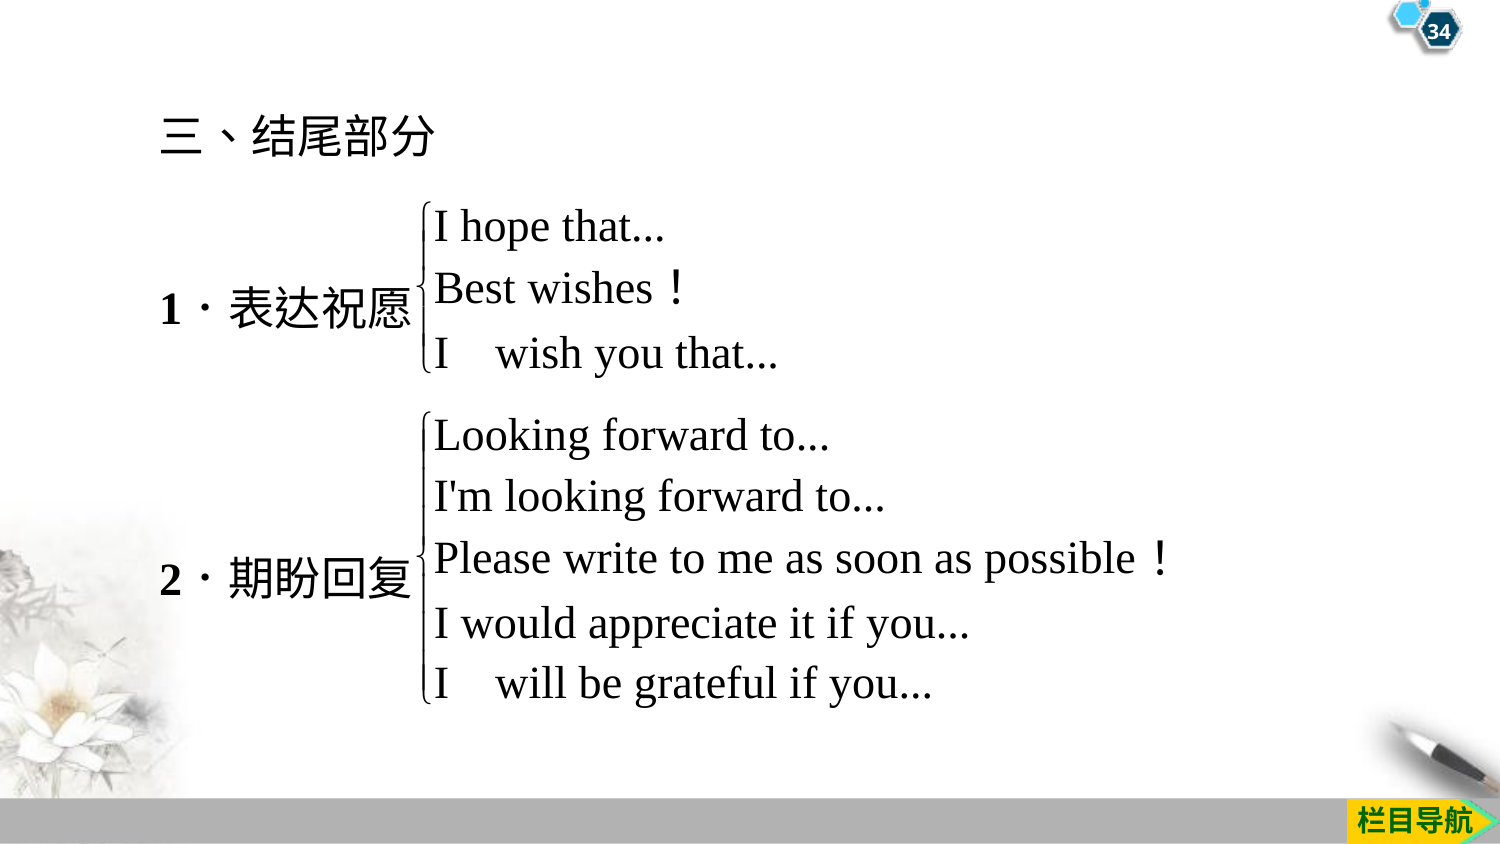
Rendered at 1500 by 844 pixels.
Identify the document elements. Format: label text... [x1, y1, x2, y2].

picture [0, 0, 1500, 798]
slide_number 34 [1378, 12, 1500, 71]
picture [1347, 799, 1500, 844]
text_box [66, 107, 1434, 737]
